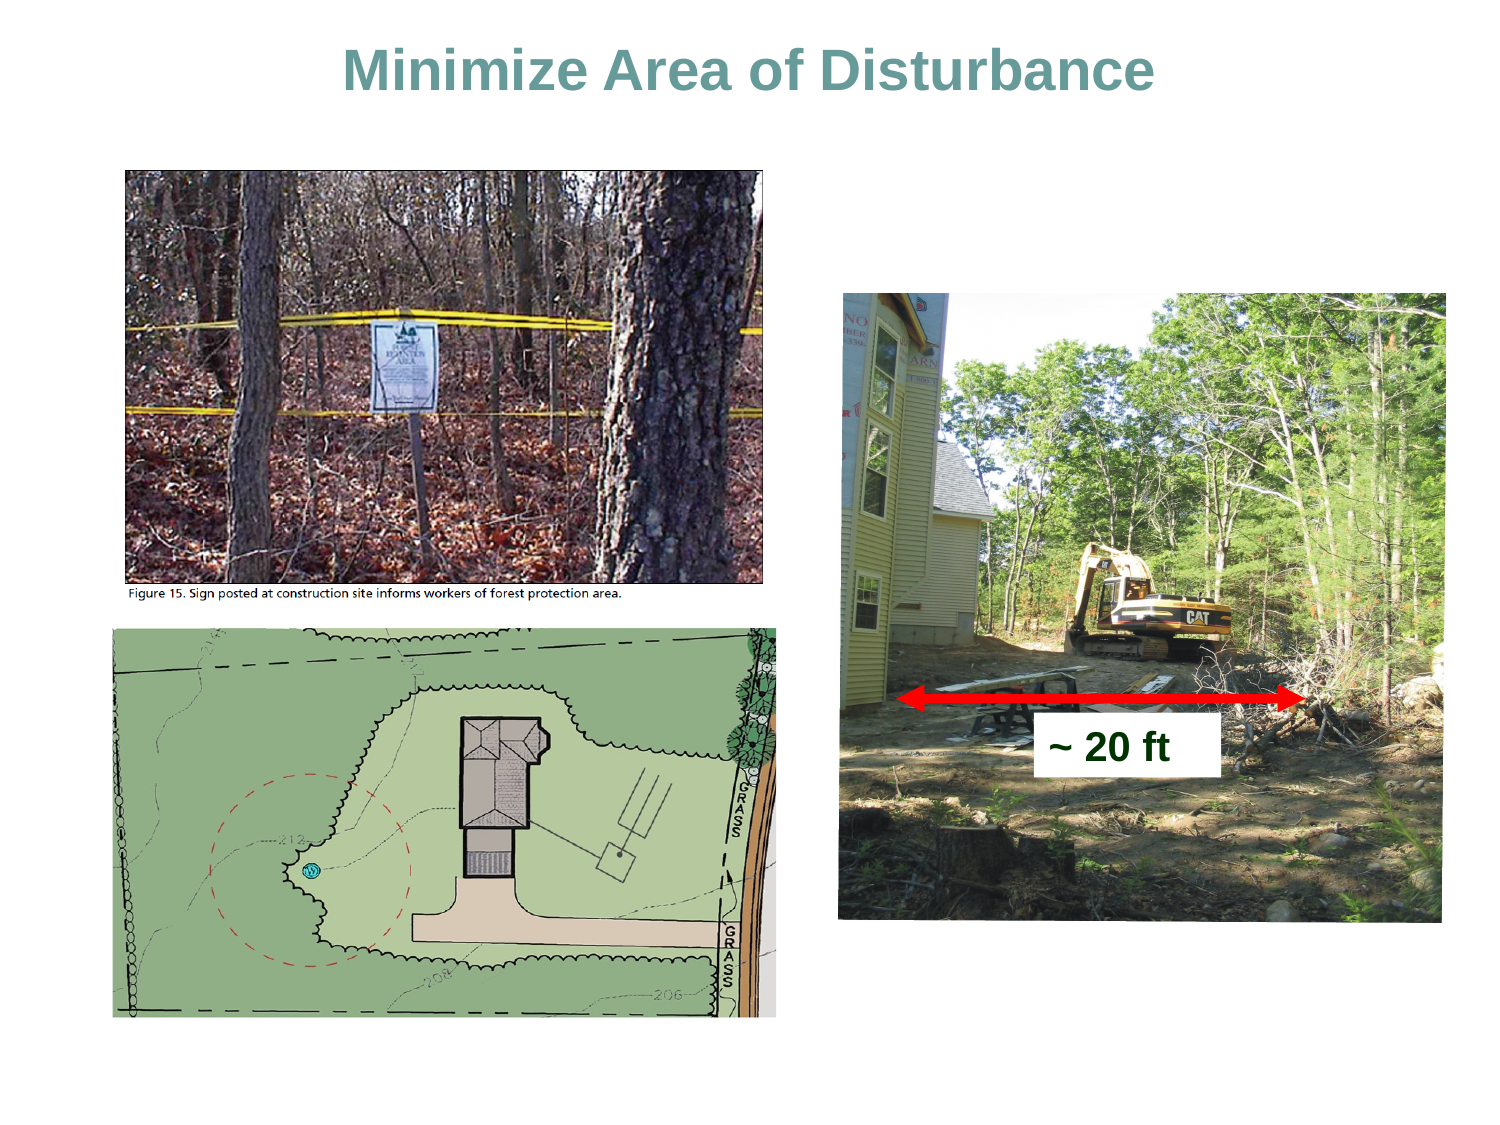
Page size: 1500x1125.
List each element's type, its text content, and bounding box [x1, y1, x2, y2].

picture [112, 622, 777, 1023]
picture [112, 164, 781, 607]
text_box Minimize Area of Disturbance [0, 24, 1500, 110]
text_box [837, 292, 1447, 923]
